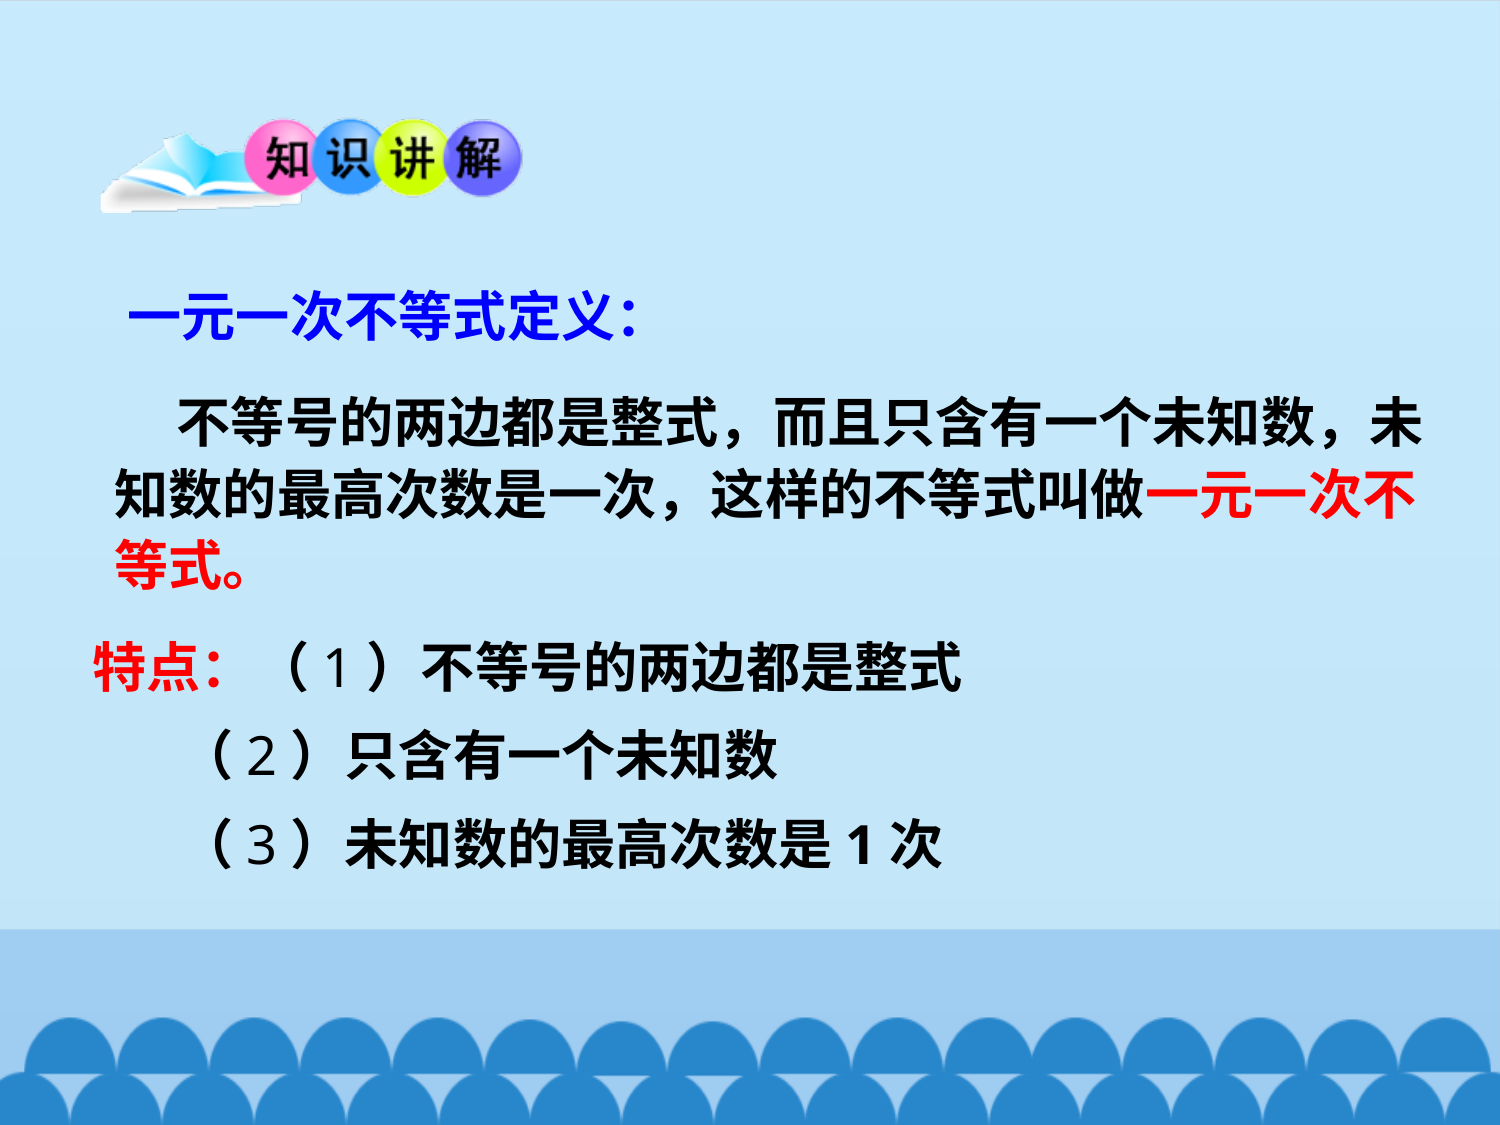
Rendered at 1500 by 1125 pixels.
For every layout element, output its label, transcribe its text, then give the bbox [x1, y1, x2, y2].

text_box 特点：（1）不等号的两边都是整式 （2）只含有一个未知数 （3）未知数的最高次数是1次 [77, 612, 1388, 925]
text_box 一元一次不等式定义： [87, 274, 700, 420]
picture [0, 0, 1500, 1125]
text_box 不等号的两边都是整式，而且只含有一个未知数，未知数的最高次数是一次，这样的不等式叫做一元一次不等式。 [99, 374, 1463, 605]
